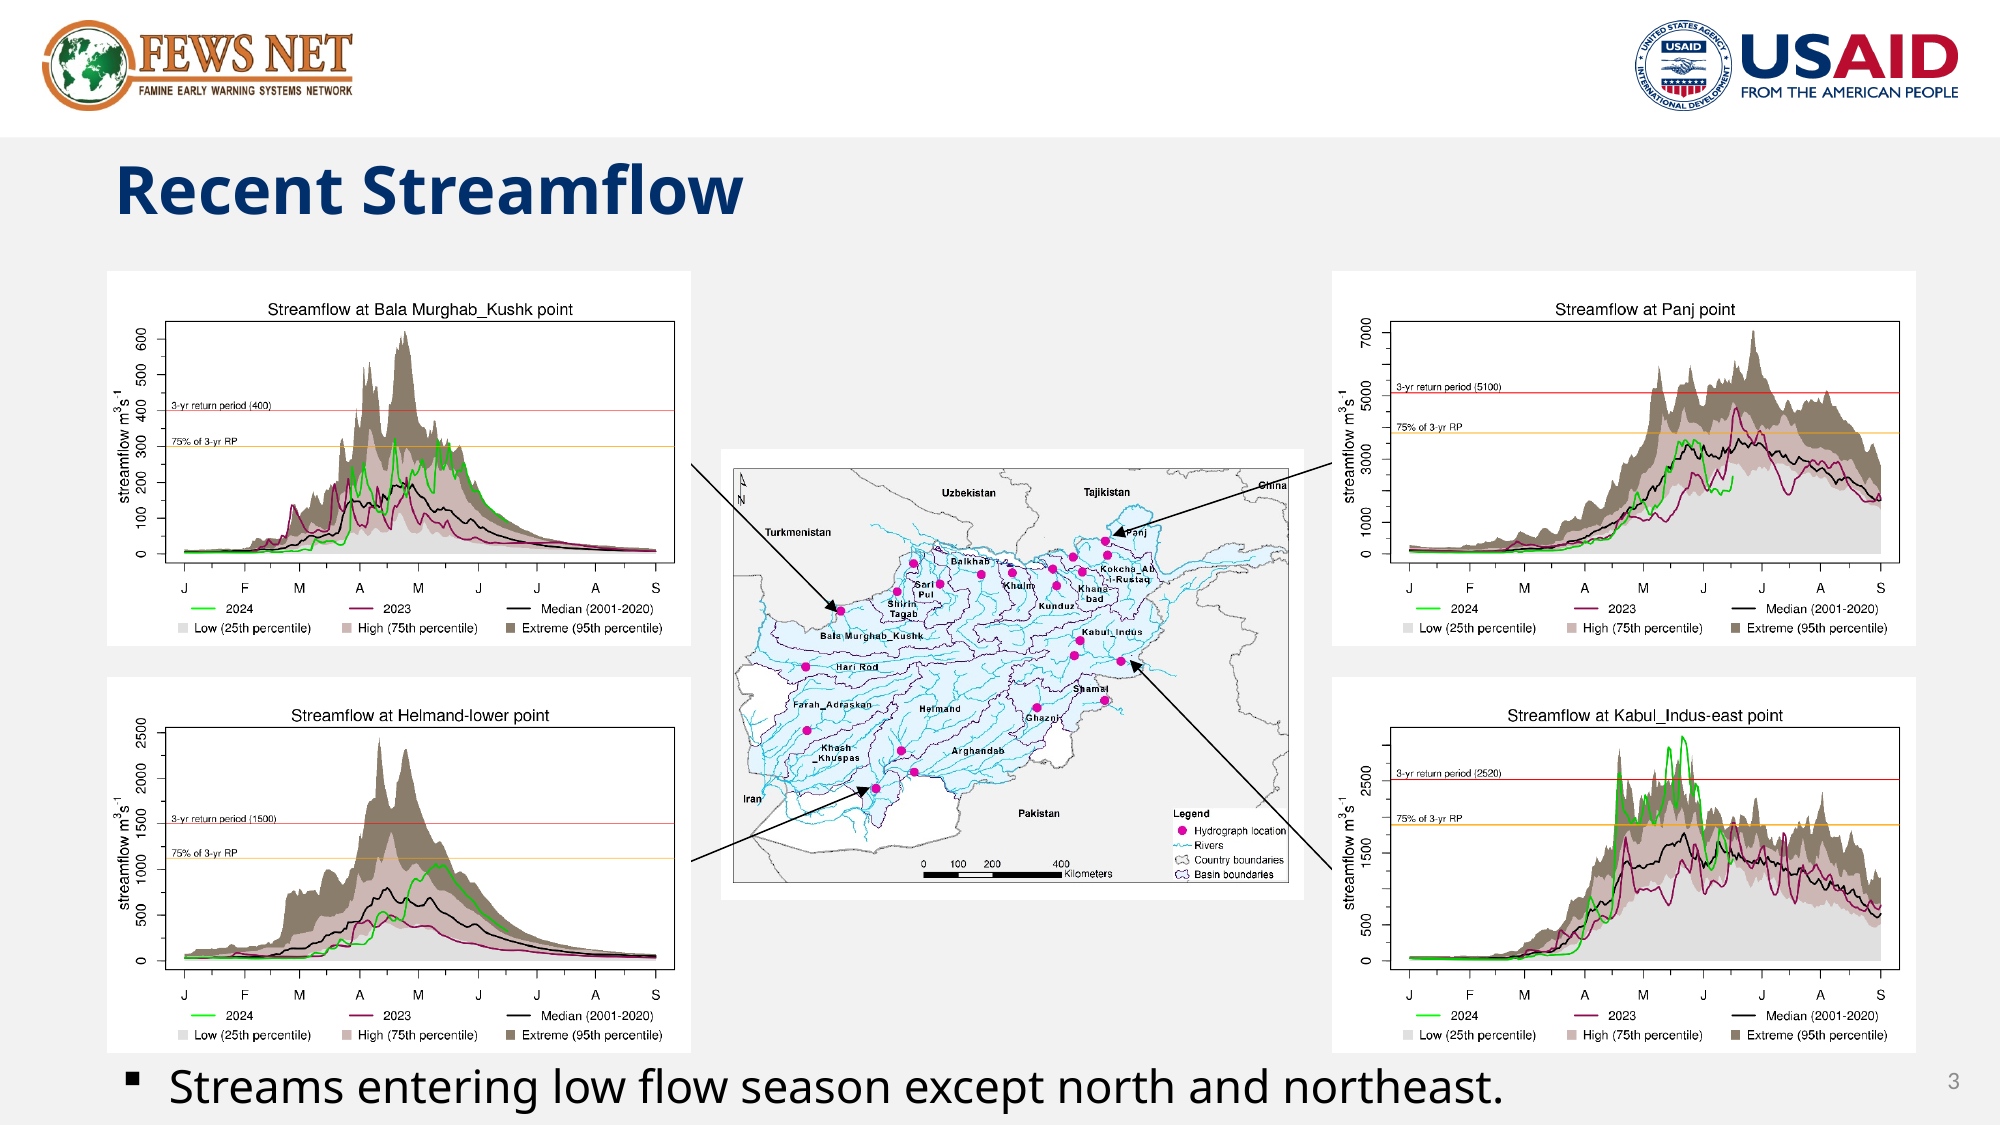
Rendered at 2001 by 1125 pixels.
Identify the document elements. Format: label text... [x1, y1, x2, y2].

text_box Streams entering low flow season except north and northeast. [107, 1050, 1712, 1120]
picture [1635, 20, 1958, 111]
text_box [696, 787, 871, 863]
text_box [696, 461, 838, 613]
picture [107, 270, 691, 647]
picture [42, 20, 353, 111]
picture [721, 449, 1305, 901]
picture [1332, 270, 1917, 647]
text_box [1129, 659, 1338, 876]
title Recent Streamflow [99, 127, 1900, 248]
picture [107, 677, 691, 1053]
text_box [1112, 461, 1327, 536]
picture [1332, 677, 1917, 1053]
